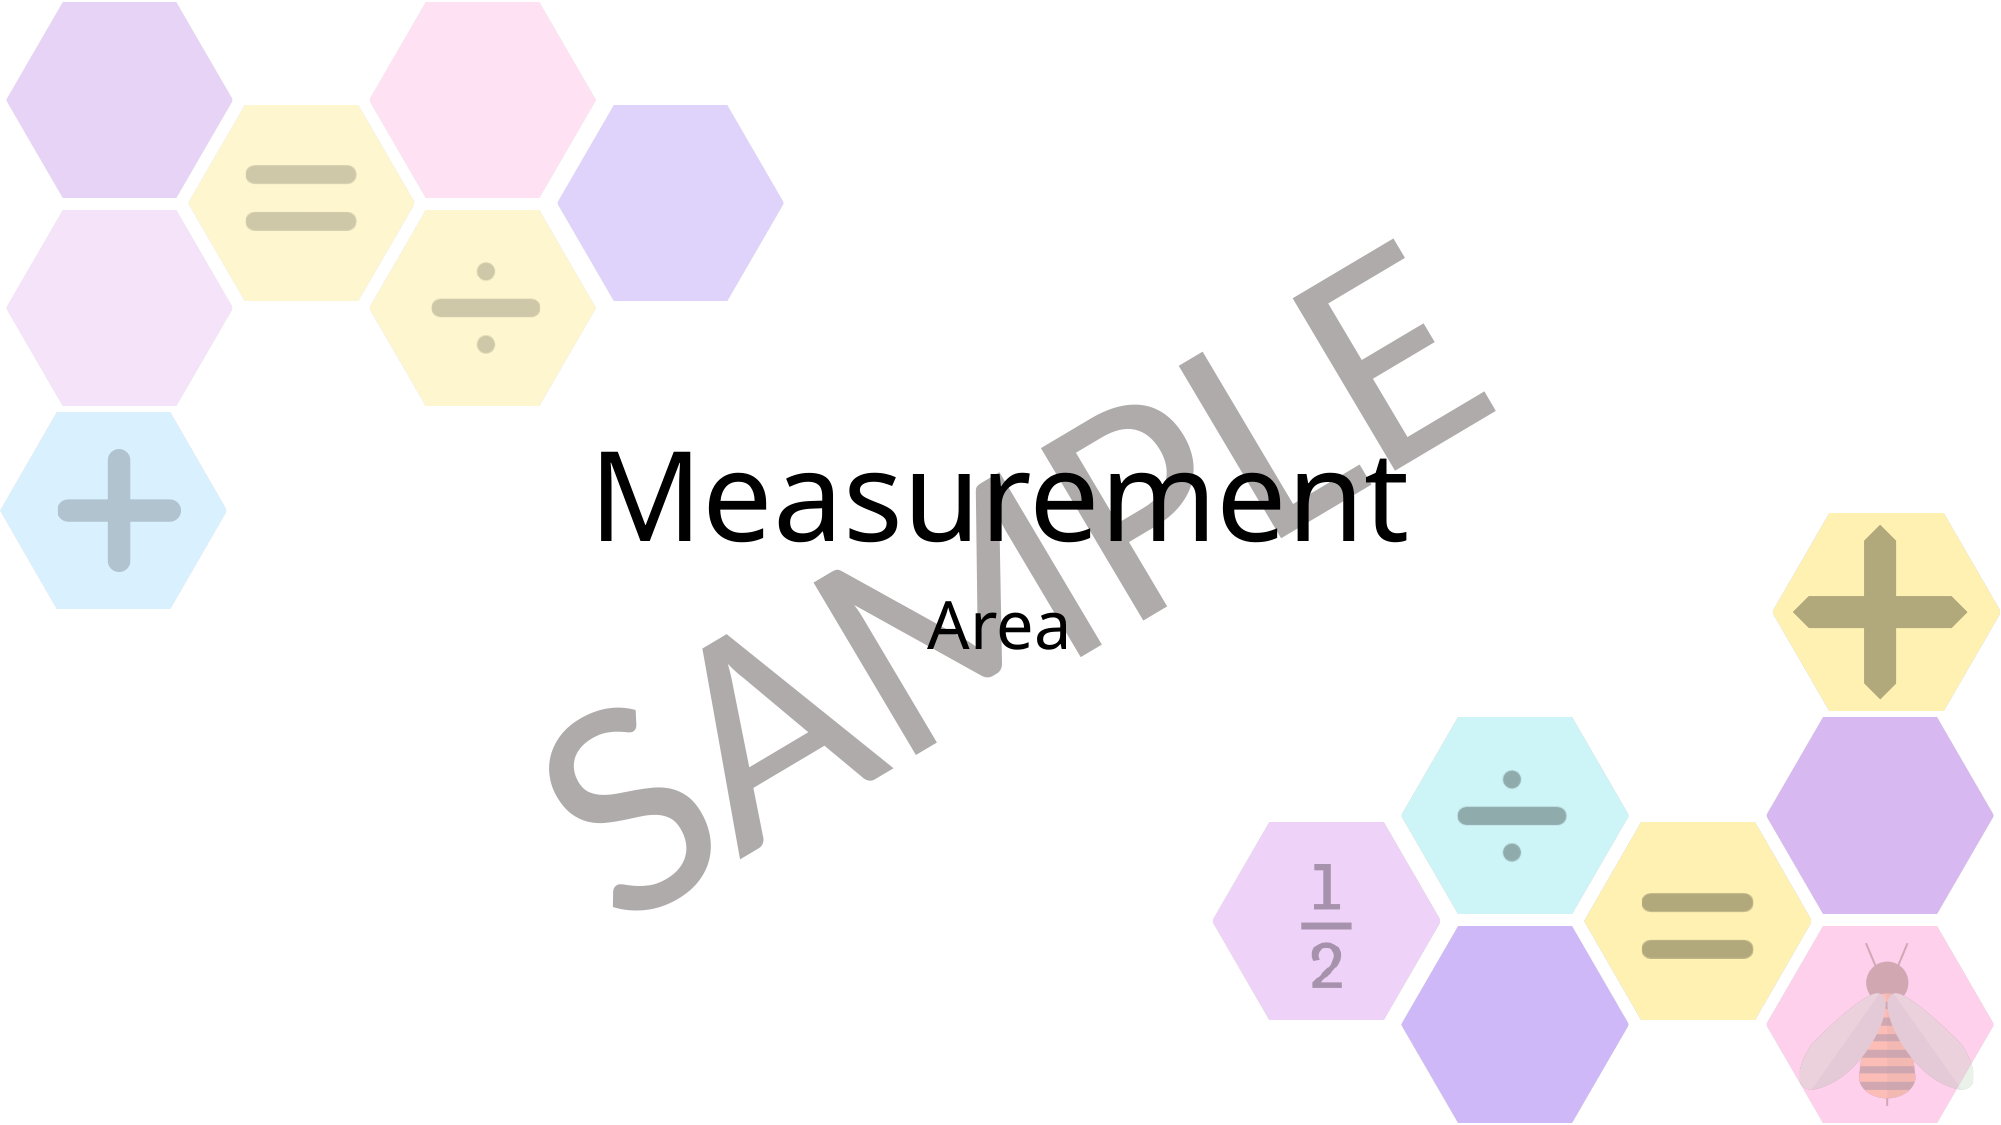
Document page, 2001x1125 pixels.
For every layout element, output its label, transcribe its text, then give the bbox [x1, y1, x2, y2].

text_box [1772, 513, 2000, 711]
text_box [1766, 926, 1994, 1123]
text_box [1799, 943, 1974, 1106]
title Measurement [249, 184, 1750, 575]
text_box [557, 105, 784, 301]
text_box [1641, 893, 1754, 959]
text_box [1766, 717, 1994, 914]
text_box [369, 2, 596, 198]
text_box Area [249, 575, 1750, 672]
text_box [6, 2, 233, 198]
text_box [1401, 926, 1629, 1123]
text_box [6, 210, 233, 406]
text_box [369, 210, 596, 406]
text_box [1583, 822, 1812, 1020]
text_box [1792, 524, 1968, 700]
text_box [1457, 770, 1567, 862]
text_box [431, 262, 541, 354]
text_box [1301, 864, 1352, 988]
text_box [245, 165, 357, 231]
text_box [57, 449, 181, 573]
text_box [1212, 822, 1441, 1020]
text_box [0, 412, 227, 609]
text_box [188, 105, 415, 301]
text_box [1401, 717, 1629, 914]
